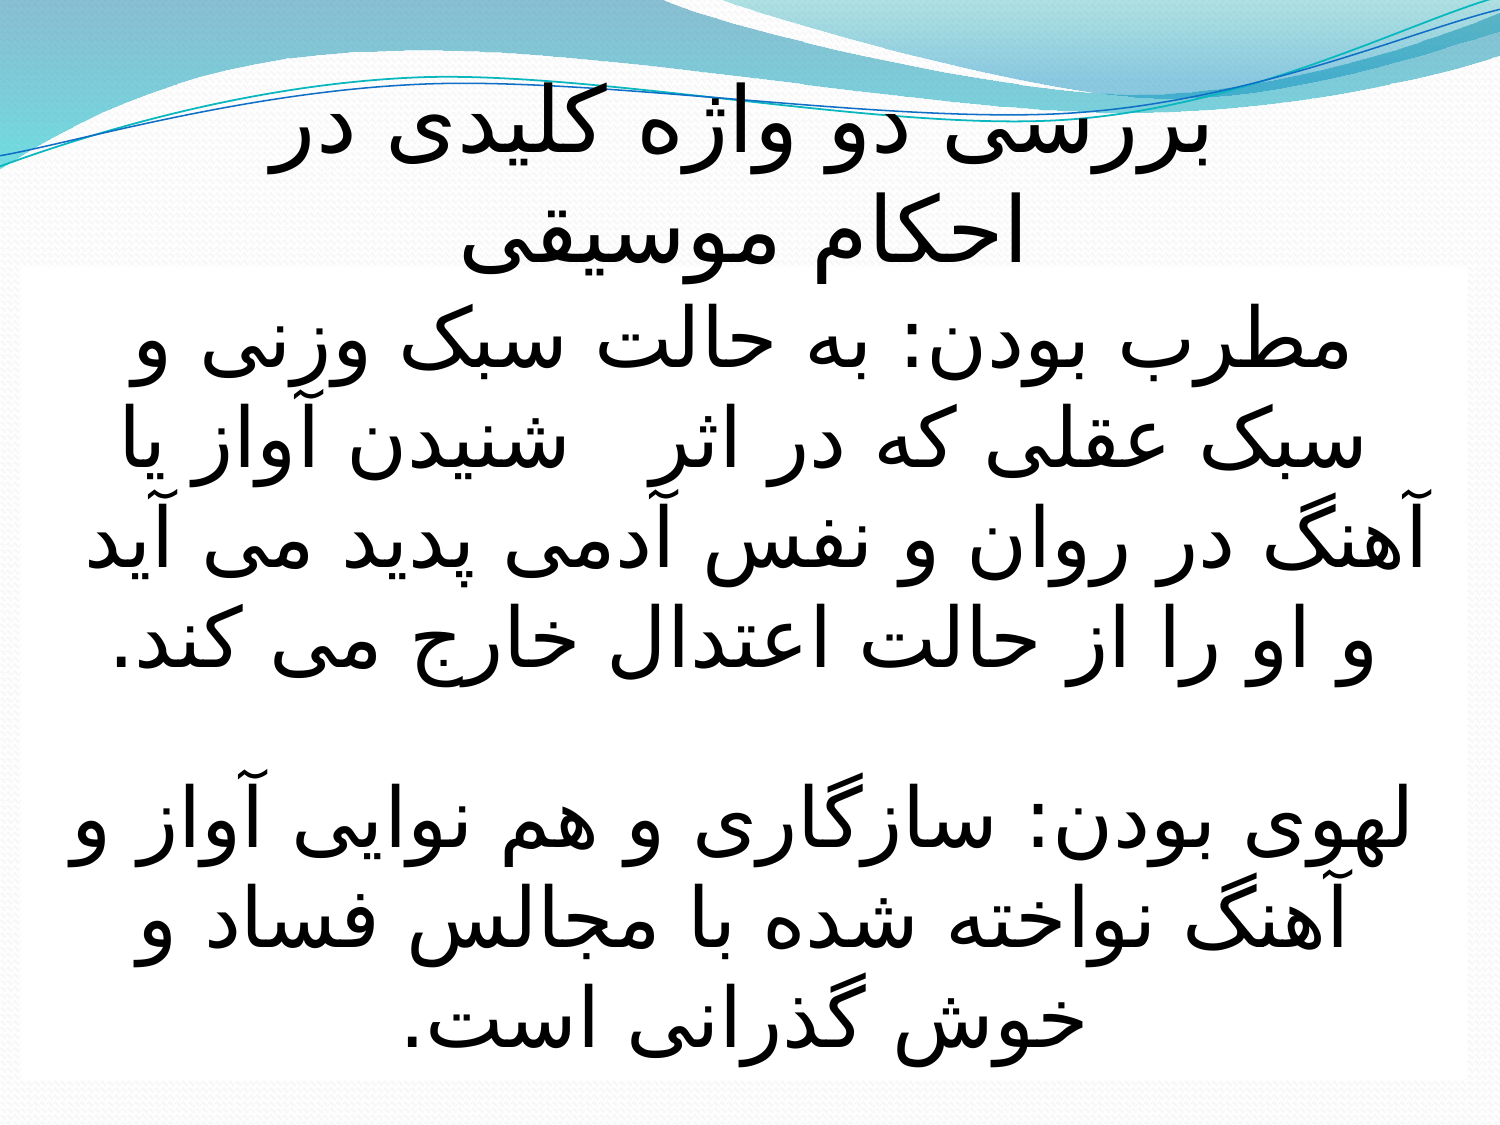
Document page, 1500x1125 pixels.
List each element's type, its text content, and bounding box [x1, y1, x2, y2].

text_box مطرب بودن: به حالت سبک وزنی و سبک عقلی که در اثر شنیدن آواز یا آهنگ در روان و نفس آدمی پدید می آید و او را از حالت اعتدال خارج می کند. لهوی بودن: سازگاری و هم نوایی آواز و آهنگ نواخته شده با مجالس فساد و خوش گذرانی است. [21, 267, 1467, 1080]
text_box بررسی دو واژه کلیدی در احکام موسیقی [197, 103, 1291, 283]
